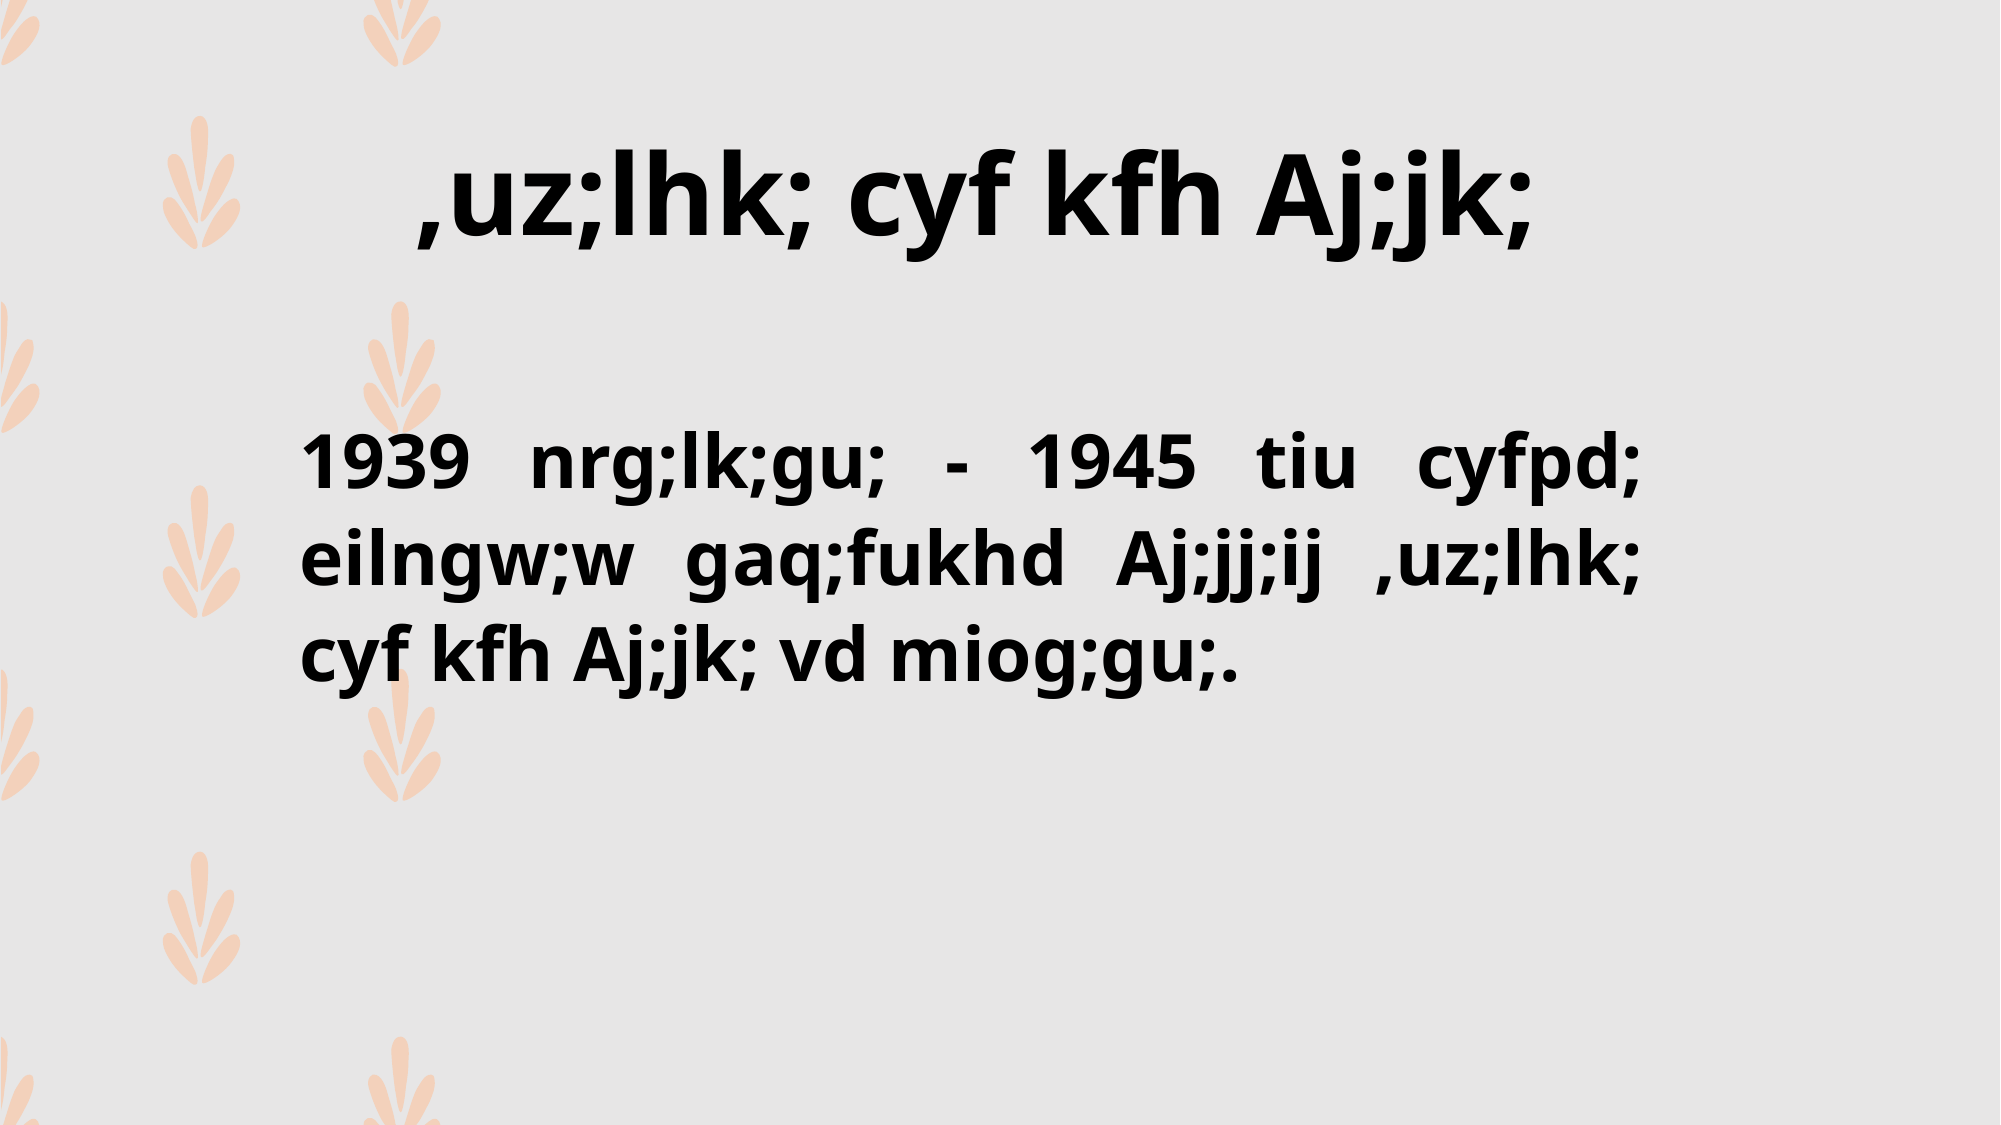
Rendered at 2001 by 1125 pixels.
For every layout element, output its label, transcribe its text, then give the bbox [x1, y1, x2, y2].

text_box ,uz;lhk; cyf kfh Aj;jk; [249, 106, 1553, 266]
text_box 1939 nrg;lk;gu; - 1945 tiu cyfpd; eilngw;w gaq;fukhd Aj;jj;ij ,uz;lhk; cyf kfh Aj;jk; vd miog;gu;. [284, 400, 1660, 704]
